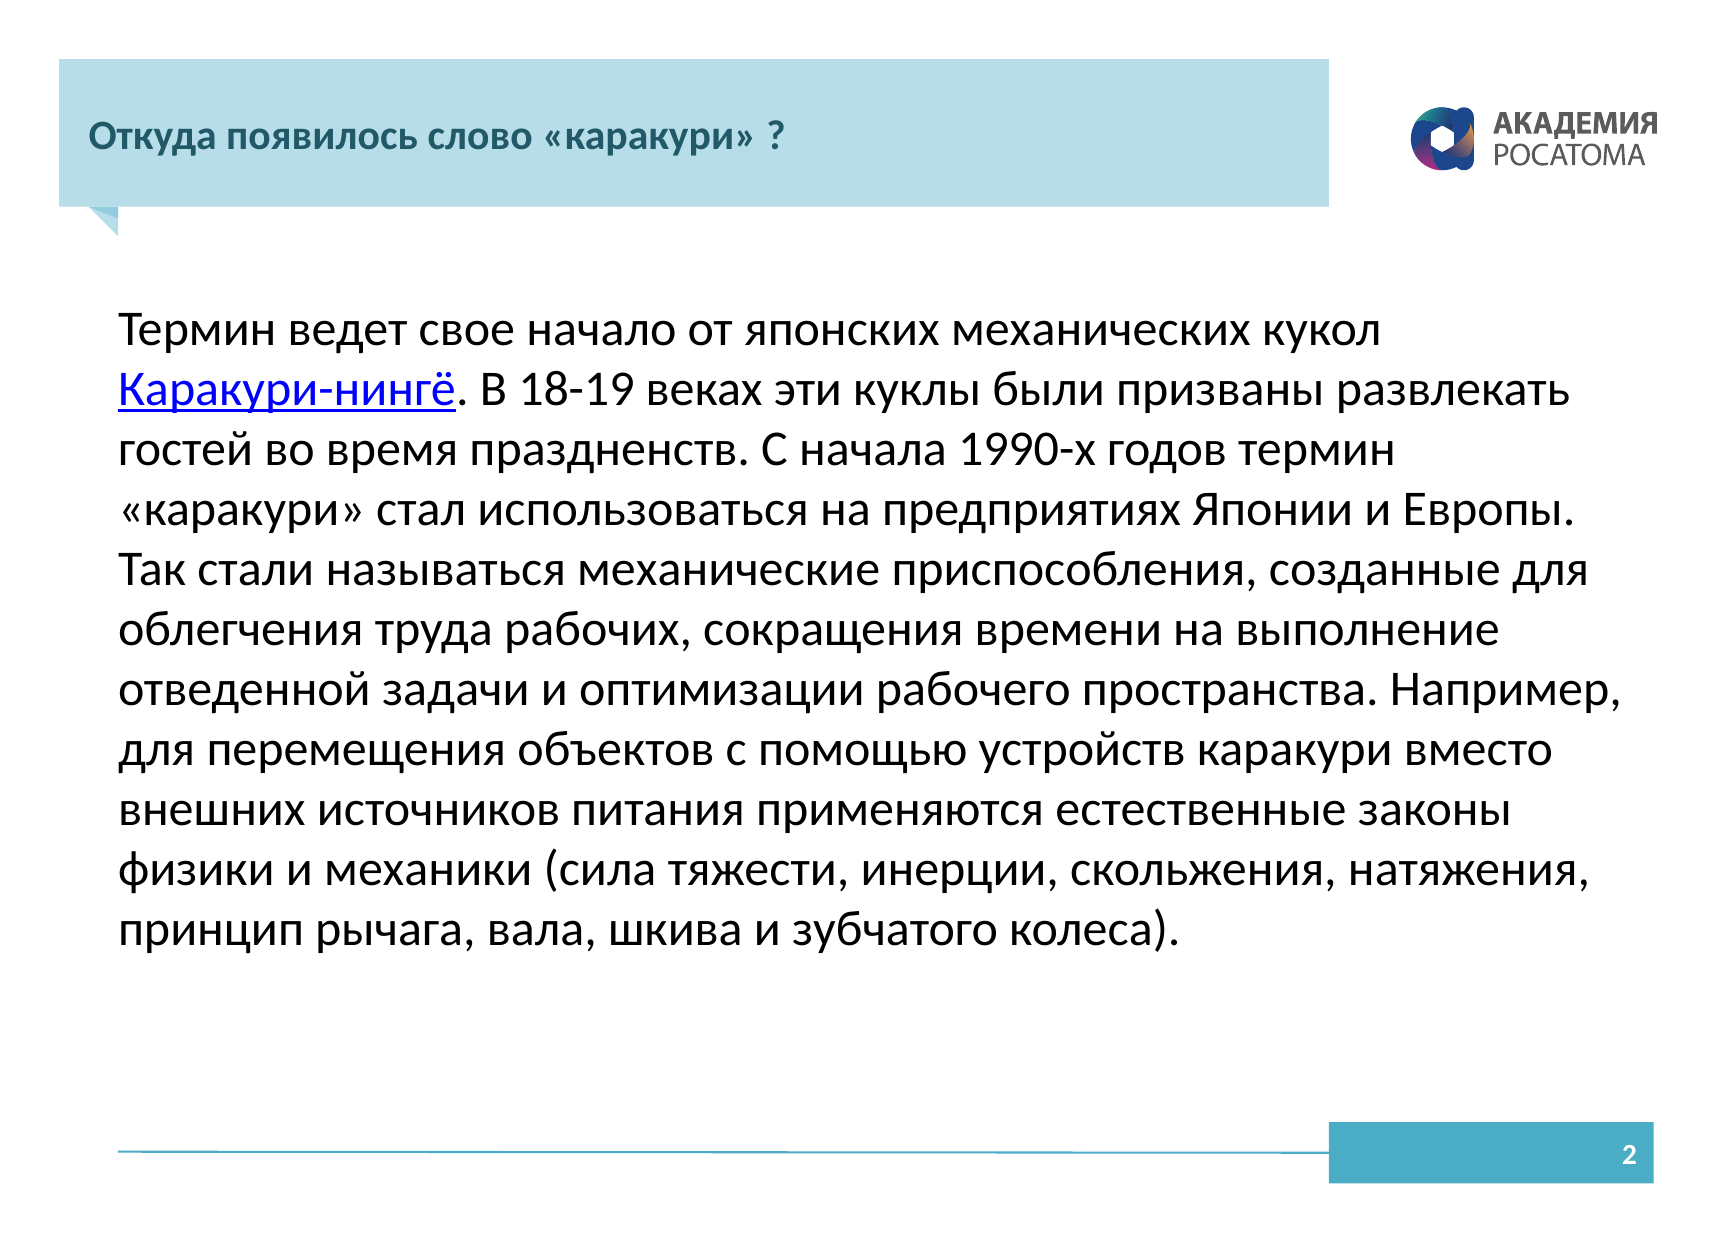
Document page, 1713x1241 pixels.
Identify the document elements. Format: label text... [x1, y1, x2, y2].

list Термин ведет свое начало от японских механических кукол Каракури-нингё. В 18-19 веках эти куклы были призваны развлекать гостей во время праздненств. С начала 1990-х годов термин «каракури» стал использоваться на предприятиях Японии и Европы. Так стали называться механические приспособления, созданные для облегчения труда рабочих, сокращения времени на выполнение отведенной задачи и оптимизации рабочего пространства. Например, для перемещения объектов с помощью устройств каракури вместо внешних источников питания применяются естественные законы физики и механики (сила тяжести, инерции, скольжения, натяжения, принцип рычага, вала, шкива и зубчатого колеса). [118, 295, 1654, 1123]
slide_number 2 [1328, 1122, 1654, 1184]
title Откуда появилось слово «каракури» ? [59, 59, 1329, 207]
